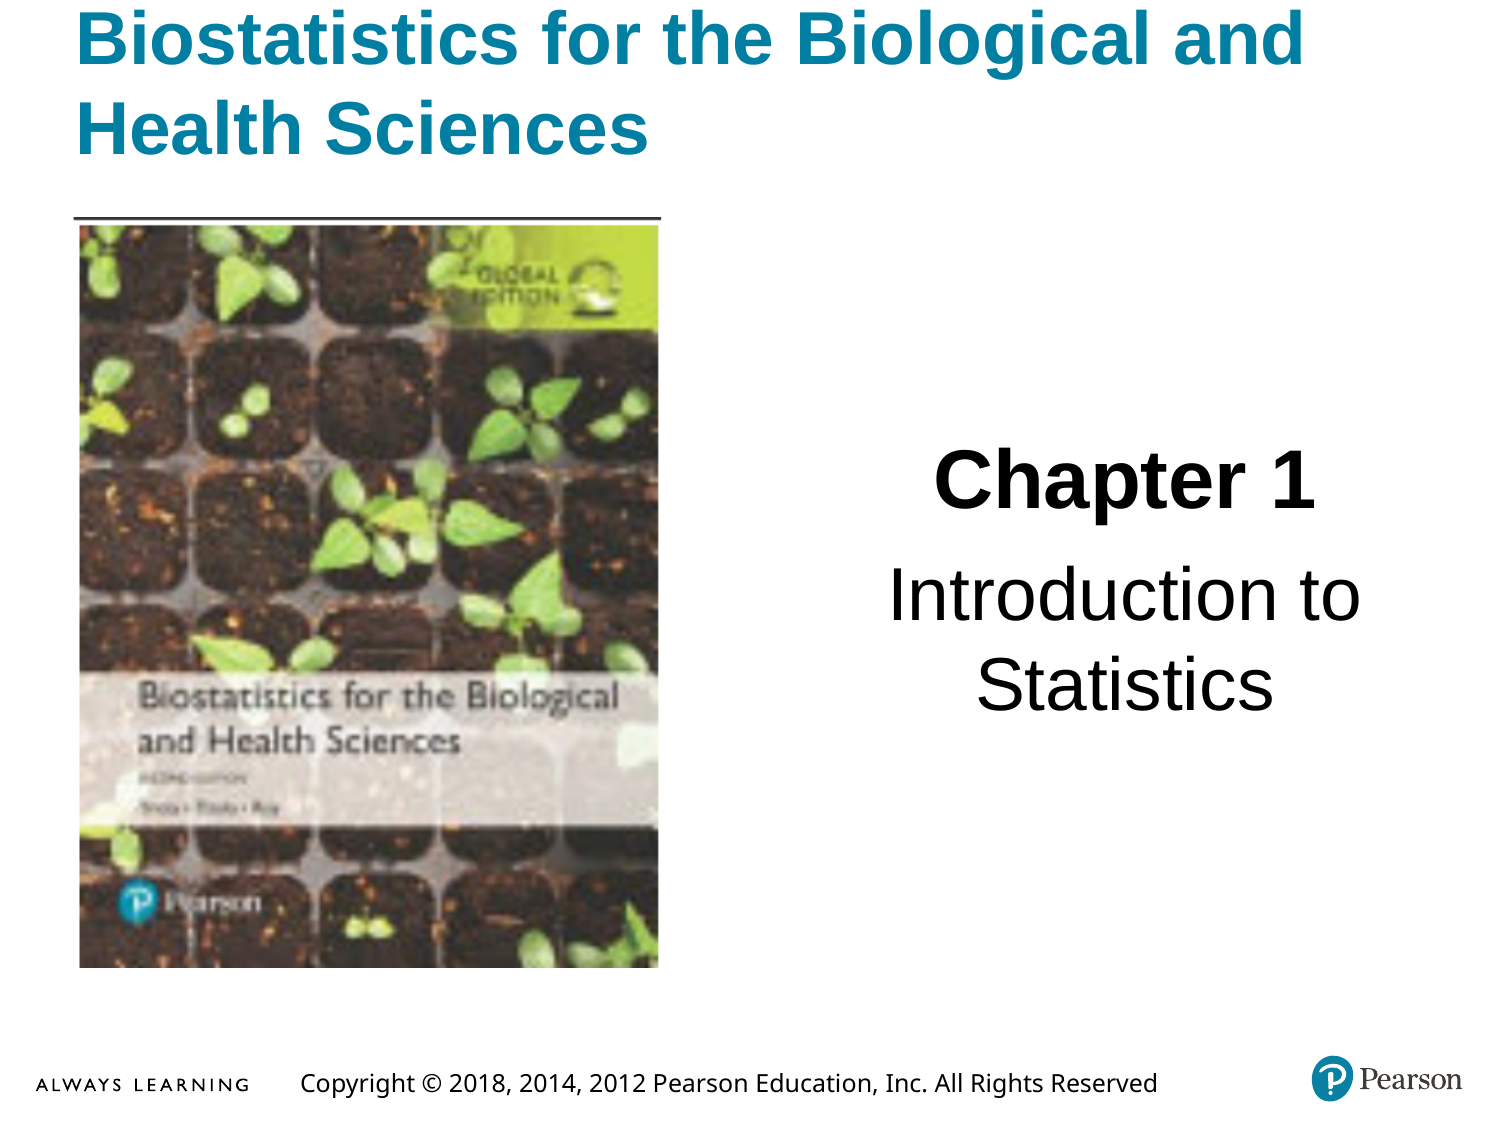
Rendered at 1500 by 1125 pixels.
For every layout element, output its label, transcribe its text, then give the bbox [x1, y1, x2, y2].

list Copyright © 2018, 2014, 2012 Pearson Education, Inc. All Rights Reserved [300, 1067, 1263, 1099]
list Chapter 1 [825, 262, 1425, 525]
picture [73, 217, 662, 968]
title Biostatistics for the Biological and Health Sciences [75, 37, 1450, 170]
list Introduction to Statistics [825, 545, 1425, 1025]
